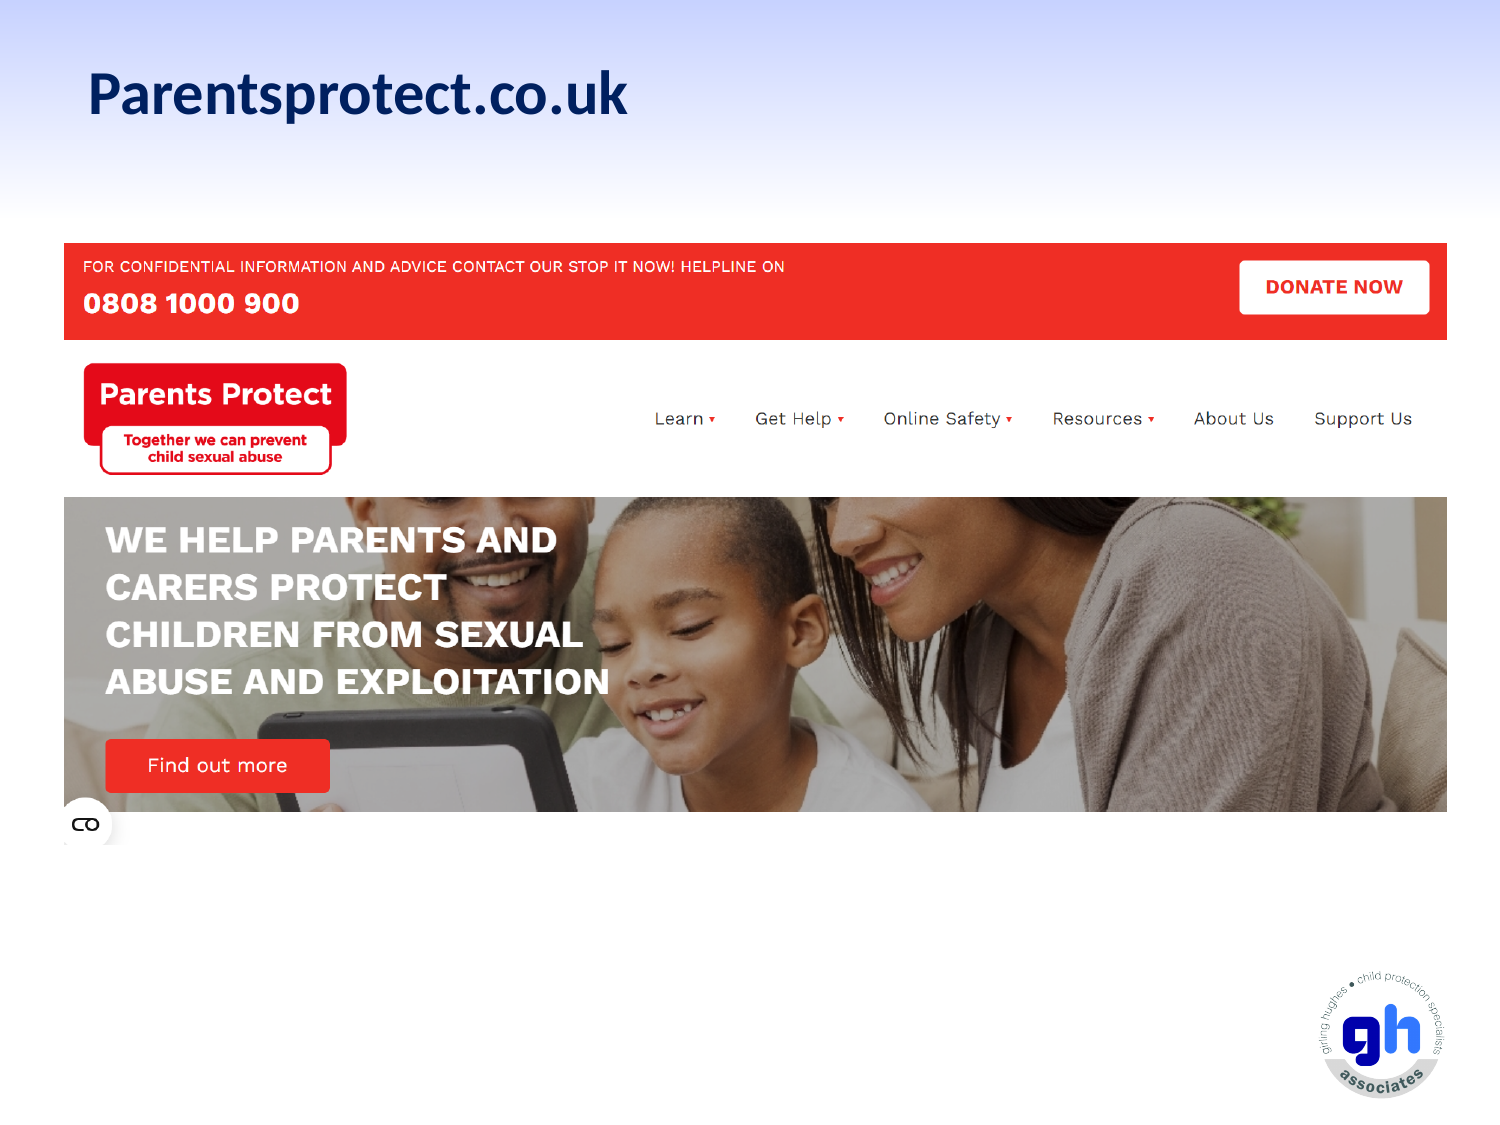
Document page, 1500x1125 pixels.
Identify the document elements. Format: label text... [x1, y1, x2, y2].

picture [1305, 956, 1459, 1106]
title Parentsprotect.co.uk [88, 0, 1447, 179]
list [64, 243, 1448, 845]
